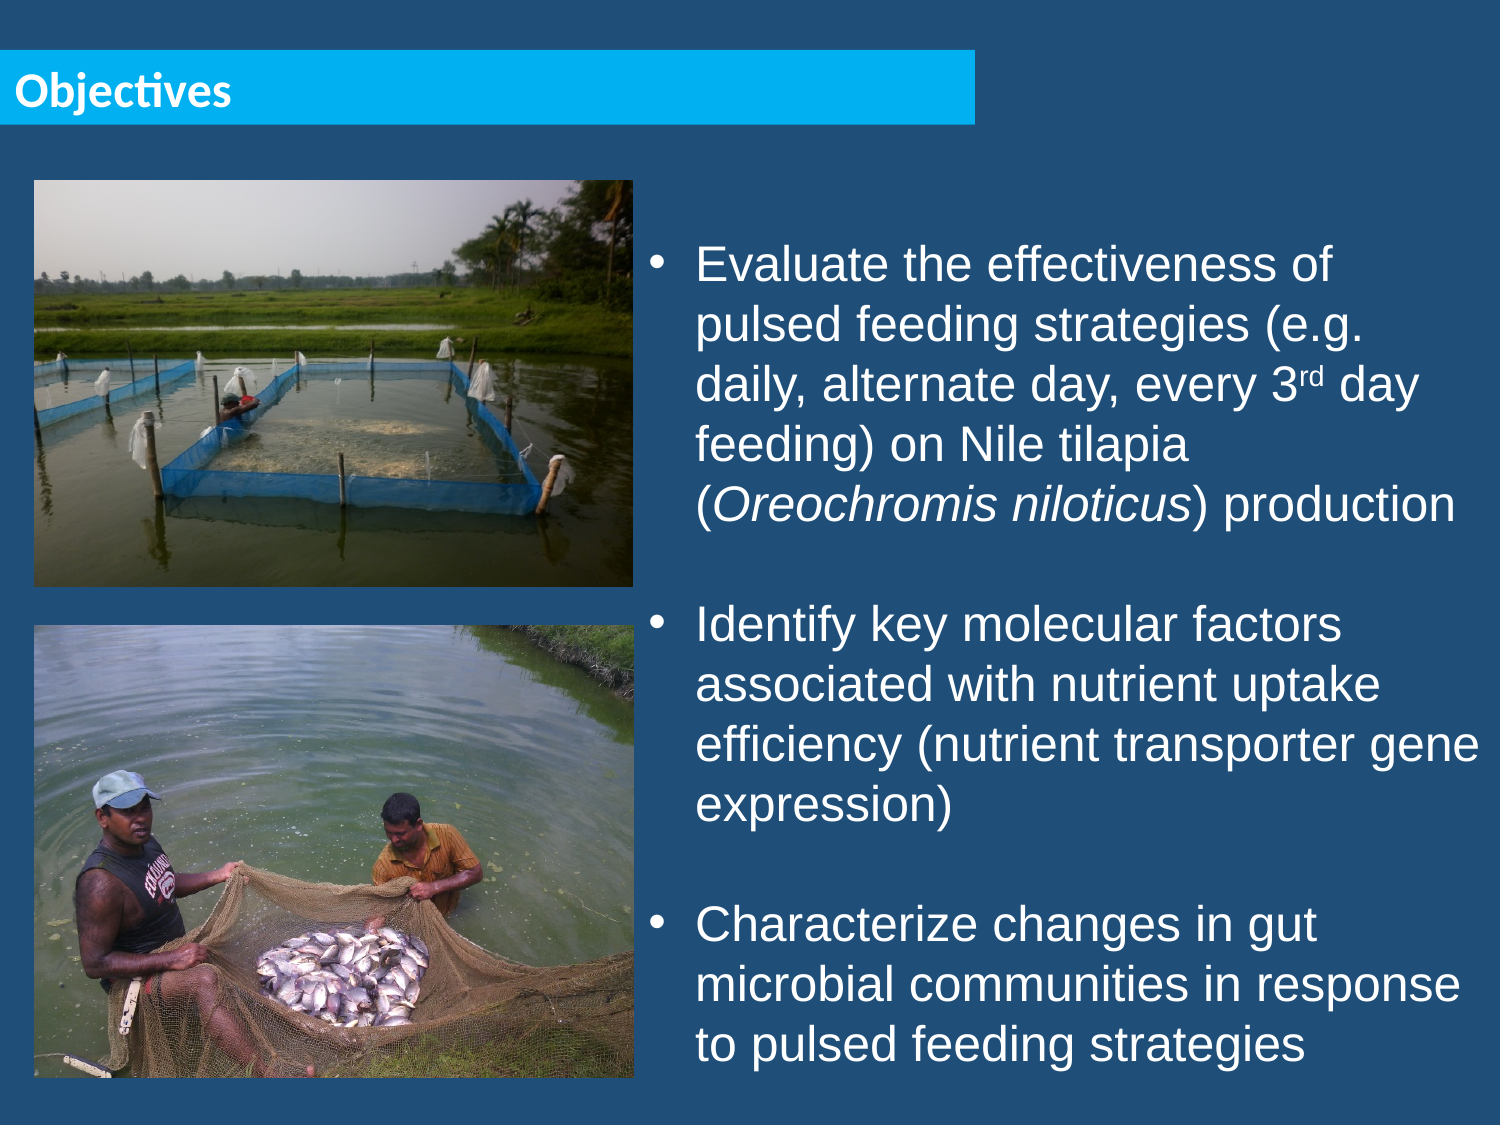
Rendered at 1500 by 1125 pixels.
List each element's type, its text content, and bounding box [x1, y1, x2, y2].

text_box Evaluate the effectiveness of pulsed feeding strategies (e.g. daily, alternate day, every 3rd day feeding) on Nile tilapia (Oreochromis niloticus) production Identify key molecular factors associated with nutrient uptake efficiency (nutrient transporter gene expression) Characterize changes in gut microbial communities in response to pulsed feeding strategies [633, 224, 1500, 1080]
text_box Objectives [0, 49, 975, 125]
picture [33, 625, 634, 1078]
picture [33, 180, 633, 587]
